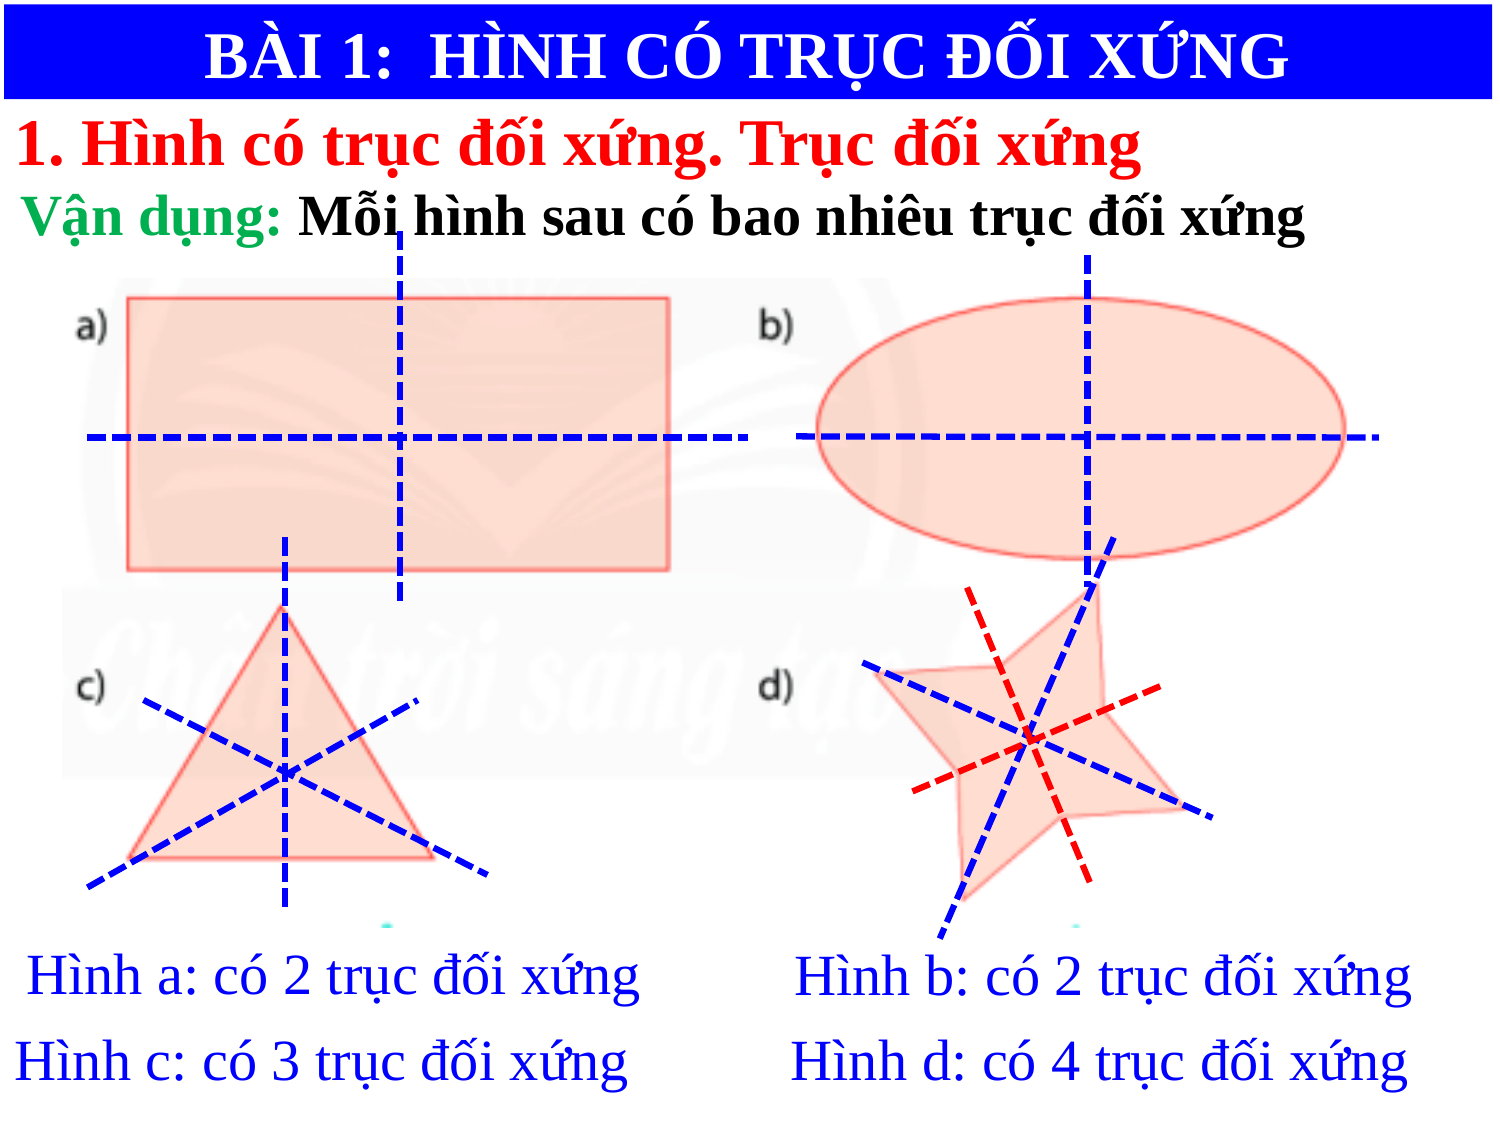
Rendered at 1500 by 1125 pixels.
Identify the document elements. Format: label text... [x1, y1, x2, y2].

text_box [939, 537, 1114, 660]
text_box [912, 684, 1163, 792]
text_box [966, 799, 1093, 888]
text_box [143, 699, 488, 876]
text_box 1. Hình có trục đối xứng. Trục đối xứng [0, 91, 1363, 187]
text_box Hình b: có 2 trục đối xứng [779, 929, 1444, 1014]
picture [1088, 278, 1353, 436]
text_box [862, 662, 961, 819]
text_box Hình d: có 4 trục đối xứng [776, 1015, 1441, 1100]
text_box BÀI 1: HÌNH CÓ TRỤC ĐỐI XỨNG [4, 4, 1493, 100]
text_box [939, 827, 1114, 939]
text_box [1096, 662, 1213, 819]
picture [1088, 438, 1353, 928]
text_box Hình a: có 2 trục đối xứng [11, 928, 676, 1014]
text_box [87, 699, 419, 888]
text_box Hình c: có 3 trục đối xứng [0, 1015, 664, 1100]
picture [62, 278, 1087, 928]
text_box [966, 587, 1093, 683]
text_box Vận dụng: Mỗi hình sau có bao nhiêu trục đối xứng [5, 169, 1463, 255]
